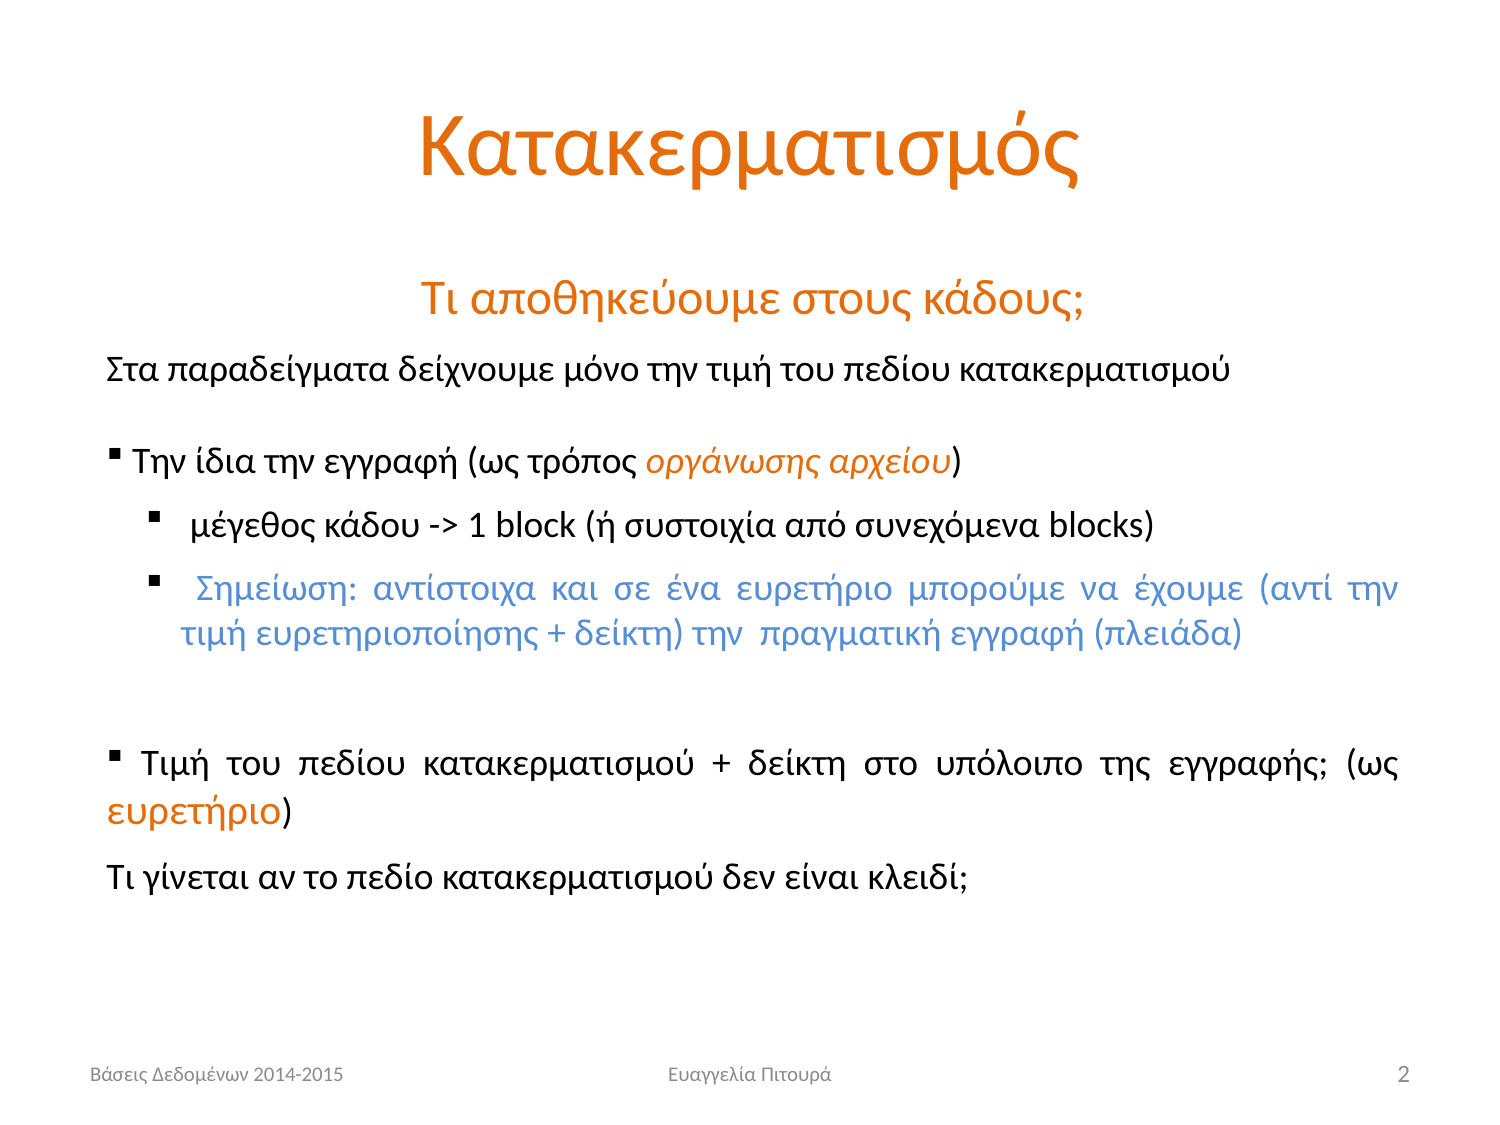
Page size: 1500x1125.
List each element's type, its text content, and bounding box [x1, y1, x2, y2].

slide_number Βάσεις Δεδομένων 2014-2015 [75, 1042, 425, 1103]
footer Ευαγγελία Πιτουρά [512, 1042, 988, 1103]
slide_number 2 [1074, 1042, 1425, 1103]
text_box Τι αποθηκεύουμε στους κάδους; Στα παραδείγματα δείχνουμε μόνο την τιμή του πεδίου κατακερματισμού Την ίδια την εγγραφή (ως τρόπος οργάνωσης αρχείου) μέγεθος κάδου -> 1 block (ή συστοιχία από συνεχόμενα blocks) Σημείωση: αντίστοιχα και σε ένα ευρετήριο μπορούμε να έχουμε (αντί την τιμή ευρετηριοποίησης + δείκτη) την πραγματική εγγραφή (πλειάδα) Τιμή του πεδίου κατακερματισμού + δείκτη στο υπόλοιπο της εγγραφής; (ως ευρετήριο) Τι γίνεται αν το πεδίο κατακερματισμού δεν είναι κλειδί; [91, 257, 1415, 954]
title Κατακερματισμός [75, 45, 1425, 233]
